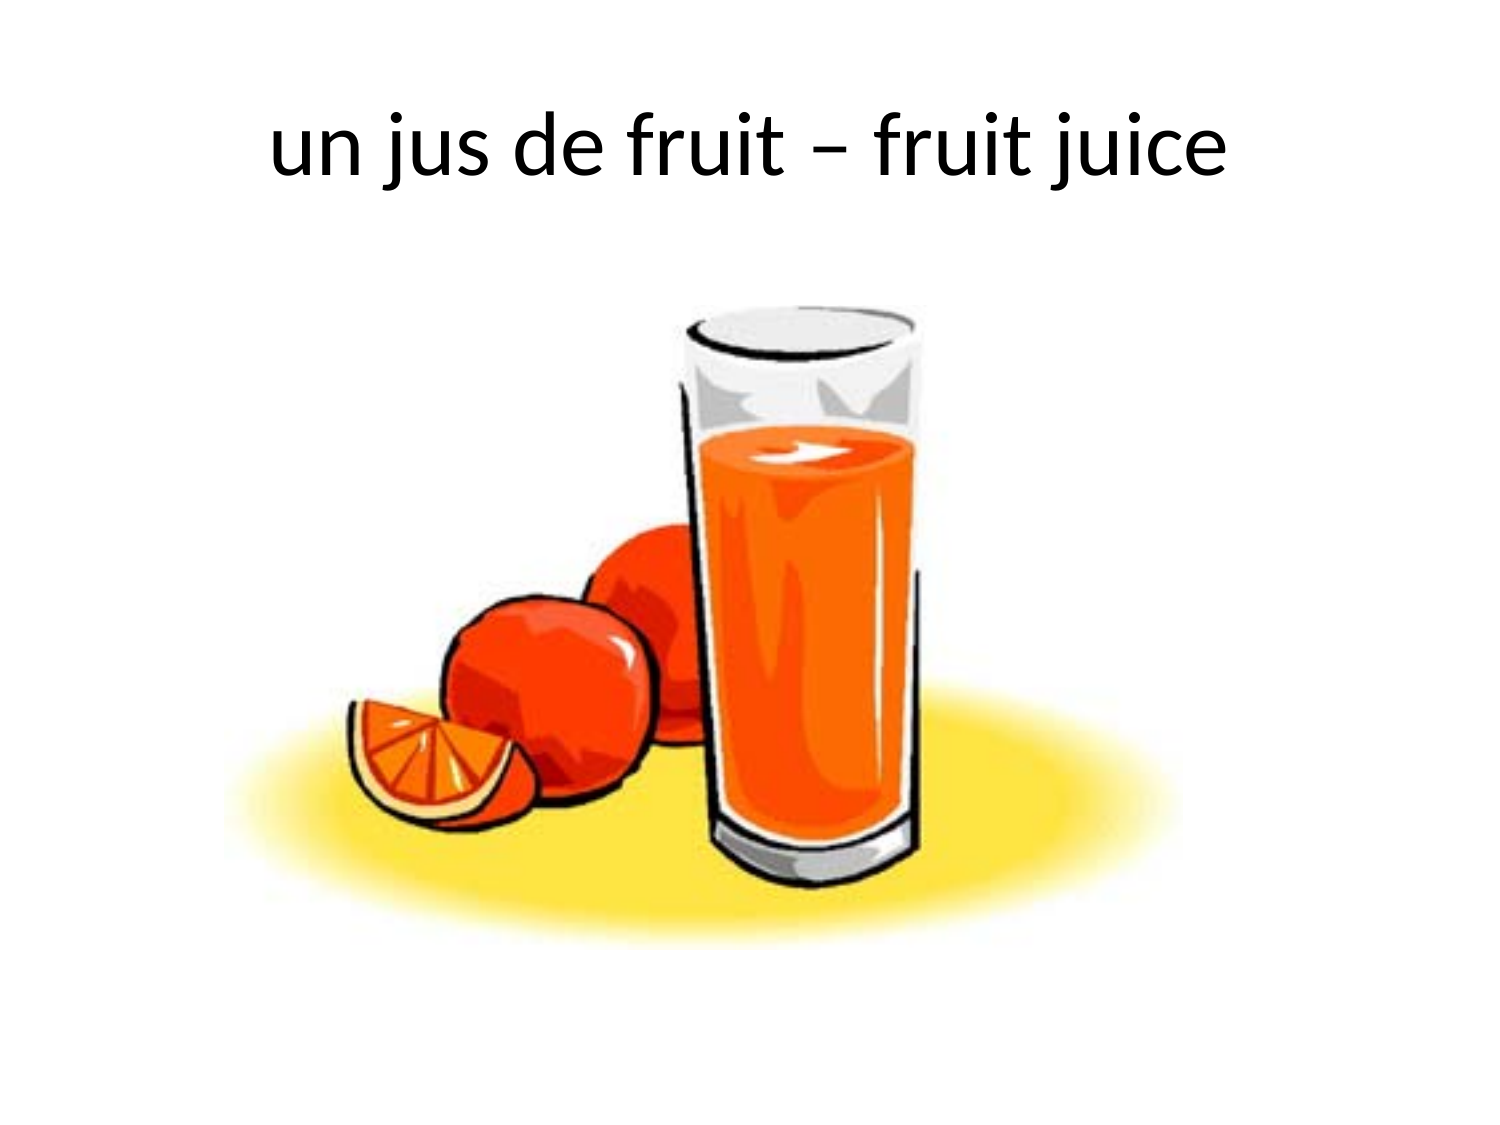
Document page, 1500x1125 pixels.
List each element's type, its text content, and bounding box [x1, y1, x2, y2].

picture [224, 305, 1184, 951]
title un jus de fruit – fruit juice [75, 45, 1425, 233]
